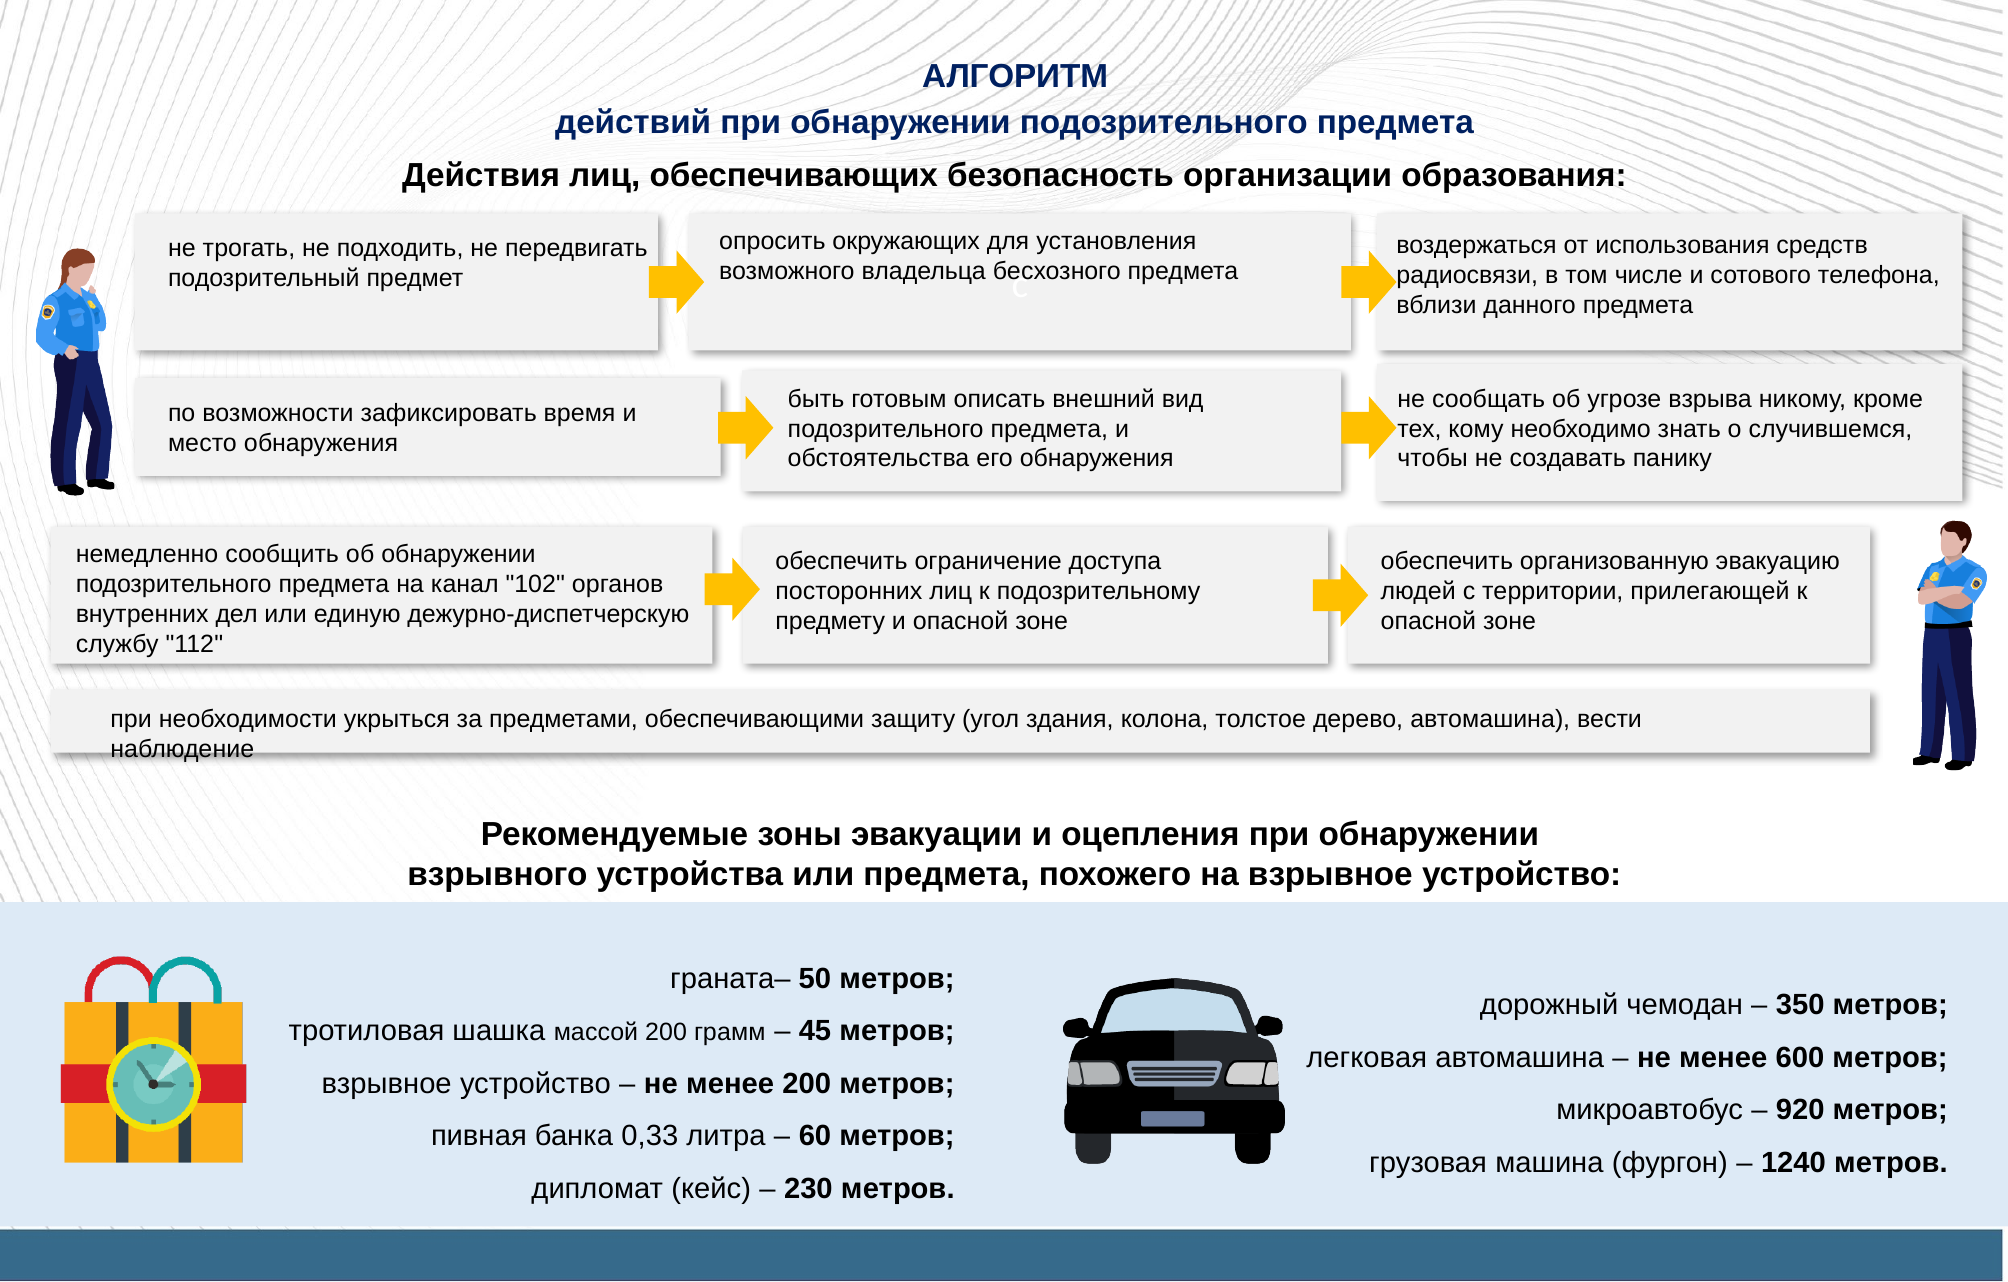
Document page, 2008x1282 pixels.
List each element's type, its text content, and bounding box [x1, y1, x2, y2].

text_box граната– 50 метров; тротиловая шашка массой 200 грамм – 45 метров; взрывное устройство – не менее 200 метров; пивная банка 0,33 литра – 60 метров; дипломат (кейс) – 230 метров. [265, 926, 970, 1219]
text_box [718, 396, 772, 460]
picture [35, 245, 115, 496]
picture [1063, 978, 1285, 1165]
text_box обеспечить ограничение доступа посторонних лиц к подозрительному предмету и опасной зоне [760, 537, 1326, 624]
text_box дорожный чемодан – 350 метров; легковая автомашина – не менее 600 метров; микроавтобус – 920 метров; грузовая машина (фургон) – 1240 метров. [1228, 953, 1964, 1193]
text_box [1341, 250, 1397, 314]
text_box не сообщать об угрозе взрыва никому, кроме тех, кому необходимо знать о случившемся, чтобы не создавать панику [1382, 374, 1948, 461]
text_box воздержаться от использования средств радиосвязи, в том числе и сотового телефона, вблизи данного предмета [1381, 221, 1967, 326]
text_box не трогать, не подходить, не передвигать подозрительный предмет [153, 224, 704, 311]
text_box [742, 526, 1328, 588]
text_box [135, 378, 721, 476]
text_box [1312, 563, 1369, 627]
text_box [704, 557, 760, 621]
text_box [50, 526, 713, 664]
text_box Действия лиц, обеспечивающих безопасность организации образования: [366, 145, 1664, 202]
text_box [1341, 396, 1397, 460]
picture [44, 941, 266, 1189]
text_box [1347, 526, 1871, 590]
text_box [1347, 601, 1871, 664]
text_box [742, 591, 1328, 664]
text_box c [689, 213, 1351, 351]
picture [1912, 520, 1992, 771]
text_box [648, 250, 705, 314]
text_box [0, 0, 2008, 902]
text_box немедленно сообщить об обнаружении подозрительного предмета на канал "102" органов внутренних дел или единую дежурно-диспетчерскую службу "112" [60, 529, 723, 616]
text_box [1377, 363, 1963, 501]
text_box [1377, 301, 1963, 351]
text_box Рекомендуемые зоны эвакуации и оцепления при обнаружении взрывного устройства или предмета, похожего на взрывное устройство: [267, 805, 1763, 910]
text_box [742, 370, 1342, 492]
text_box [0, 1227, 2008, 1282]
text_box [135, 213, 658, 351]
text_box [50, 689, 1870, 753]
text_box обеспечить организованную эвакуацию людей с территории, прилегающей к опасной зоне [1365, 537, 1876, 624]
text_box [0, 902, 2008, 1227]
text_box по возможности зафиксировать время и место обнаружения [153, 388, 719, 475]
text_box [1377, 213, 1963, 263]
text_box при необходимости укрыться за предметами, обеспечивающими защиту (угол здания, колона, толстое дерево, автомашина), вести наблюдение [95, 695, 1811, 751]
text_box опросить окружающих для установления возможного владельца бесхозного предмета [704, 217, 1336, 339]
text_box быть готовым описать внешний вид подозрительного предмета, и обстоятельства его обнаружения [772, 374, 1319, 479]
text_box АЛГОРИТМ действий при обнаружении подозрительного предмета [172, 41, 1858, 146]
